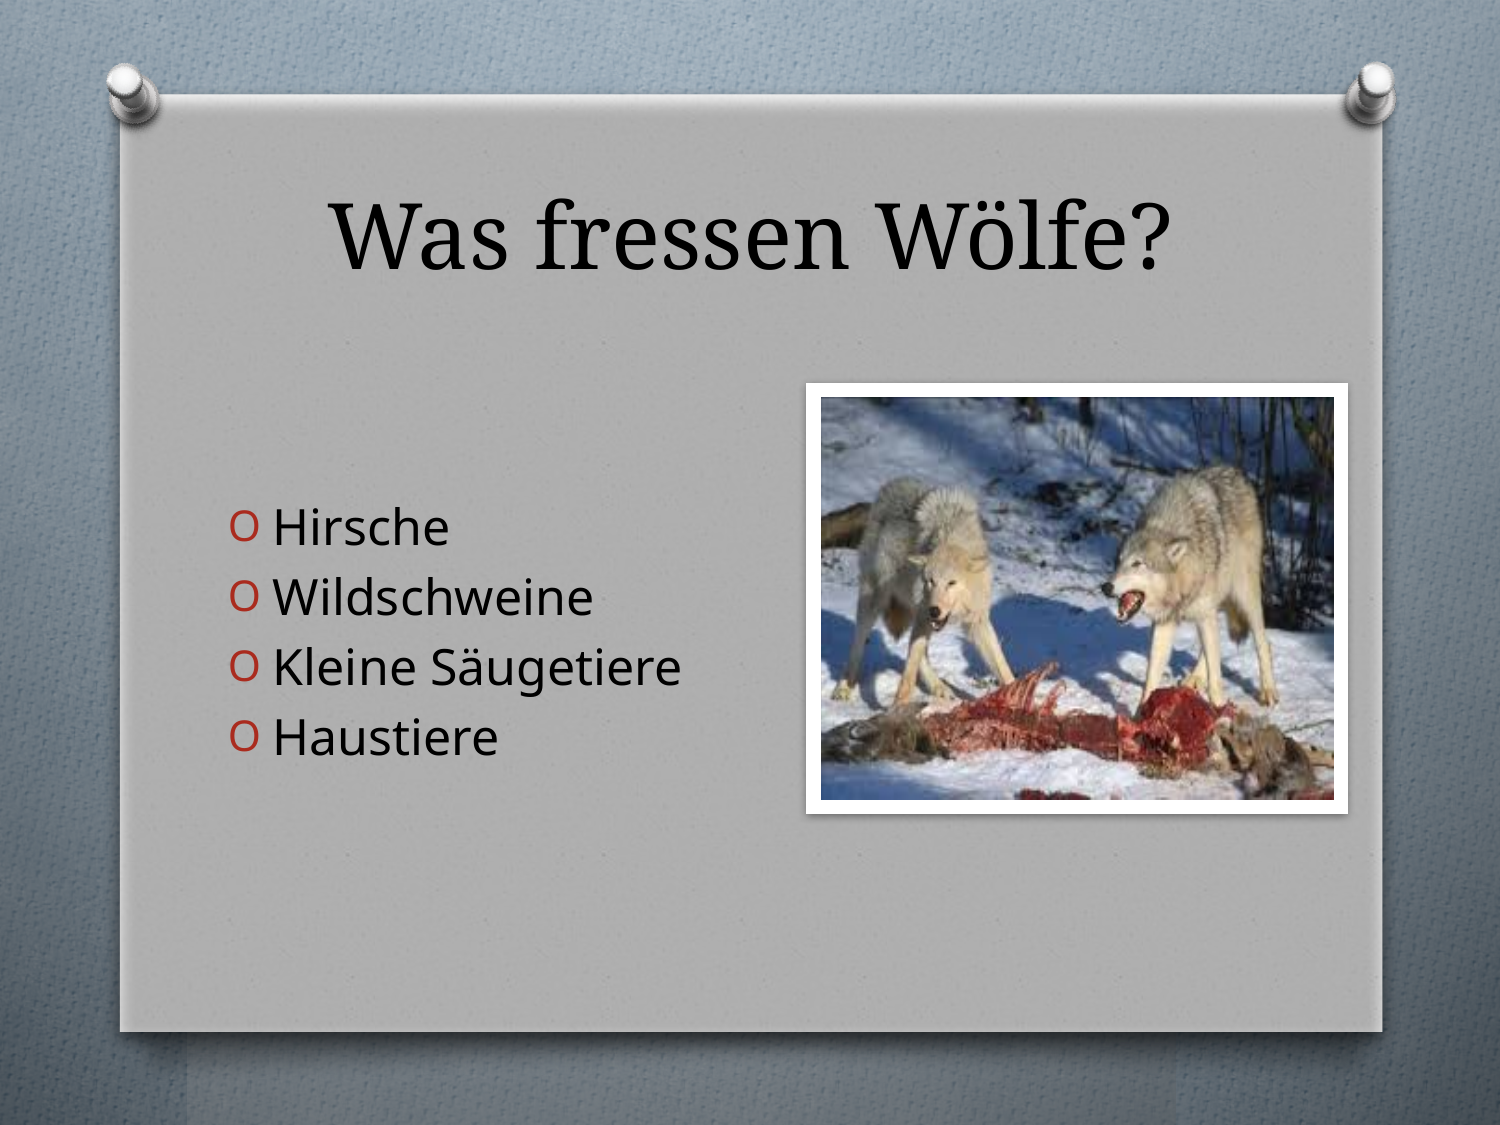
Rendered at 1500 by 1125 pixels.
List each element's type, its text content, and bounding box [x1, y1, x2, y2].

title Was fressen Wölfe? [179, 134, 1323, 332]
picture [75, 29, 198, 153]
list Hirsche Wildschweine Kleine Säugetiere Haustiere [213, 348, 738, 939]
picture [1317, 35, 1439, 156]
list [820, 396, 1334, 800]
